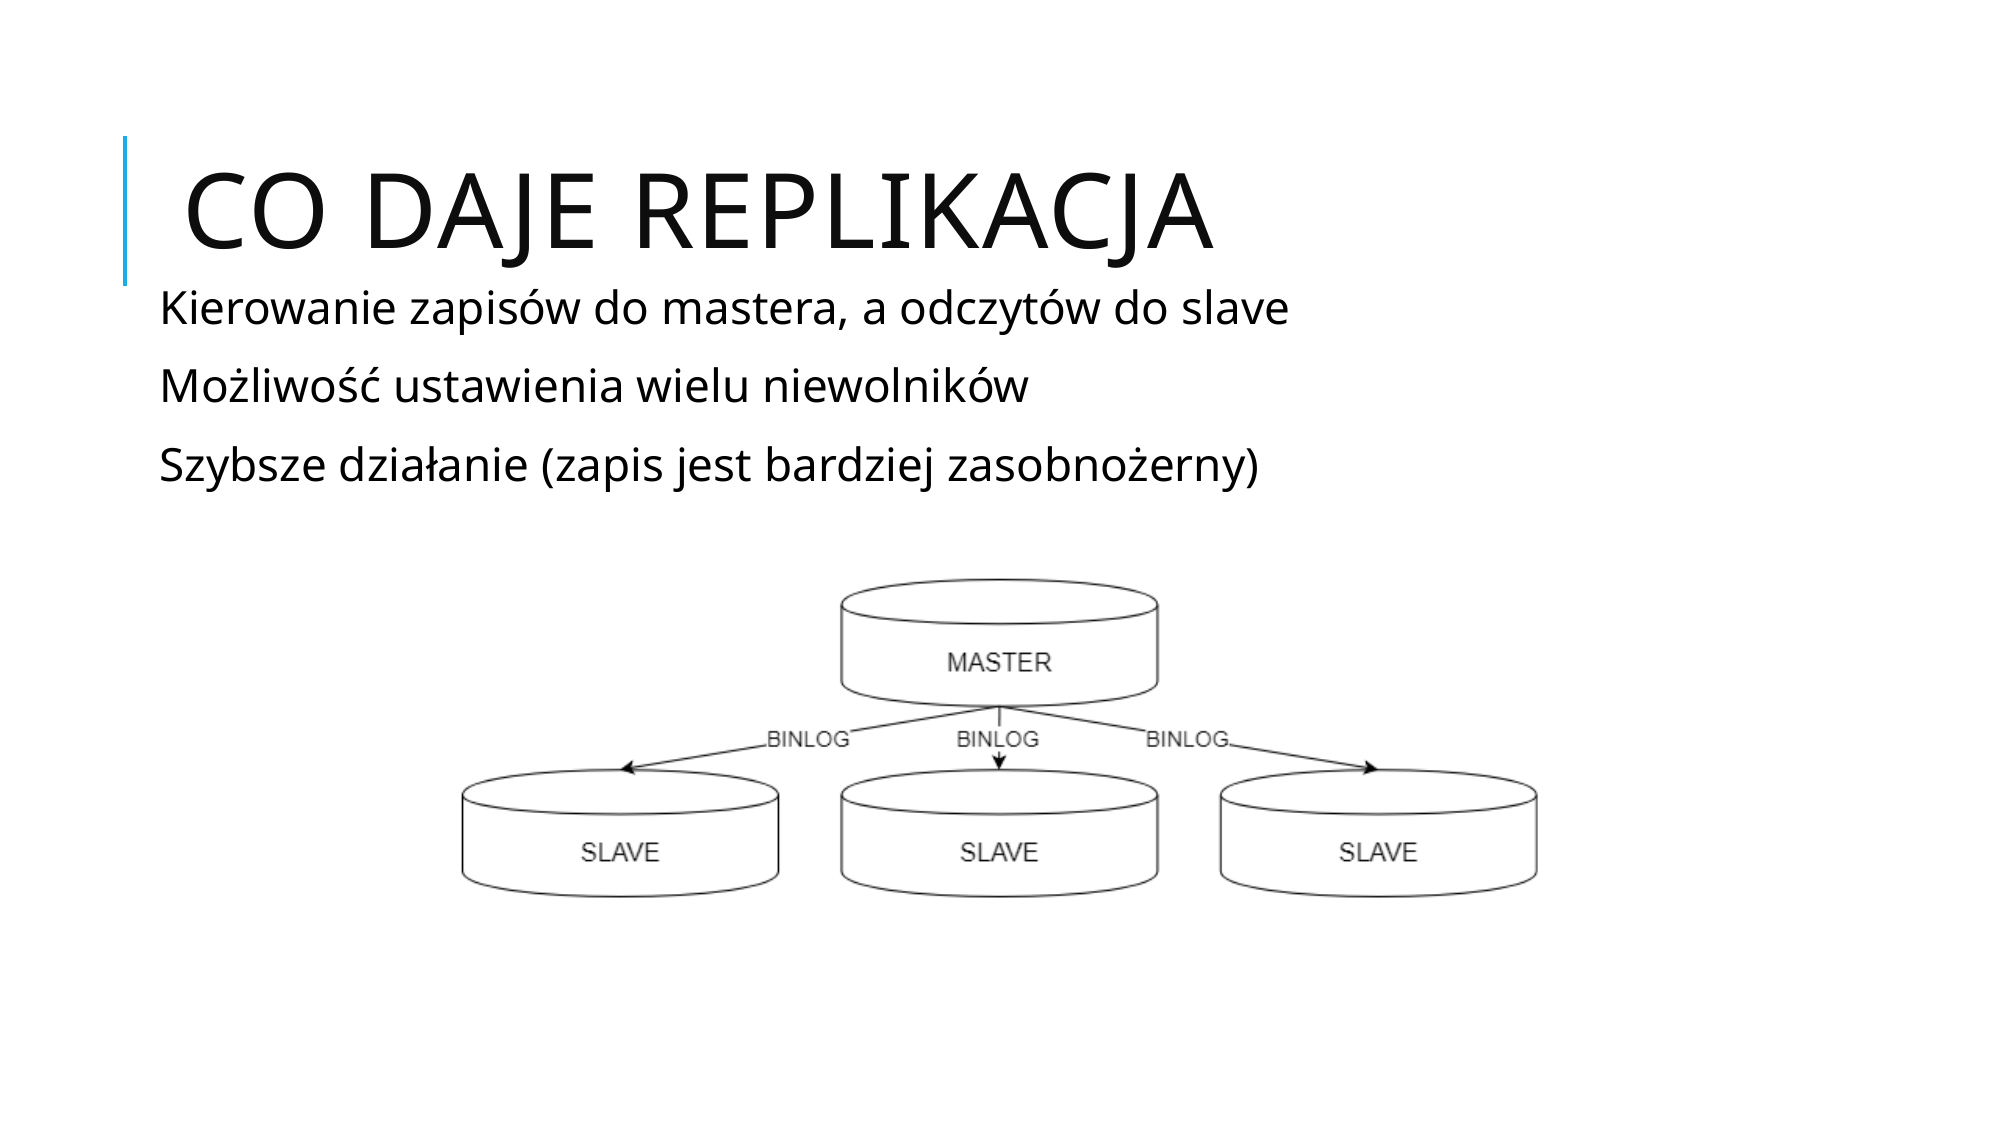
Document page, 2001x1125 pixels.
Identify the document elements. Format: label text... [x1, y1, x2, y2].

picture [437, 554, 1563, 926]
title Co daje replikacja [168, 96, 1763, 277]
list Kierowanie zapisów do mastera, a odczytów do slave Możliwość ustawienia wielu niewolników Szybsze działanie (zapis jest bardziej zasobnożerny) [137, 277, 1863, 992]
